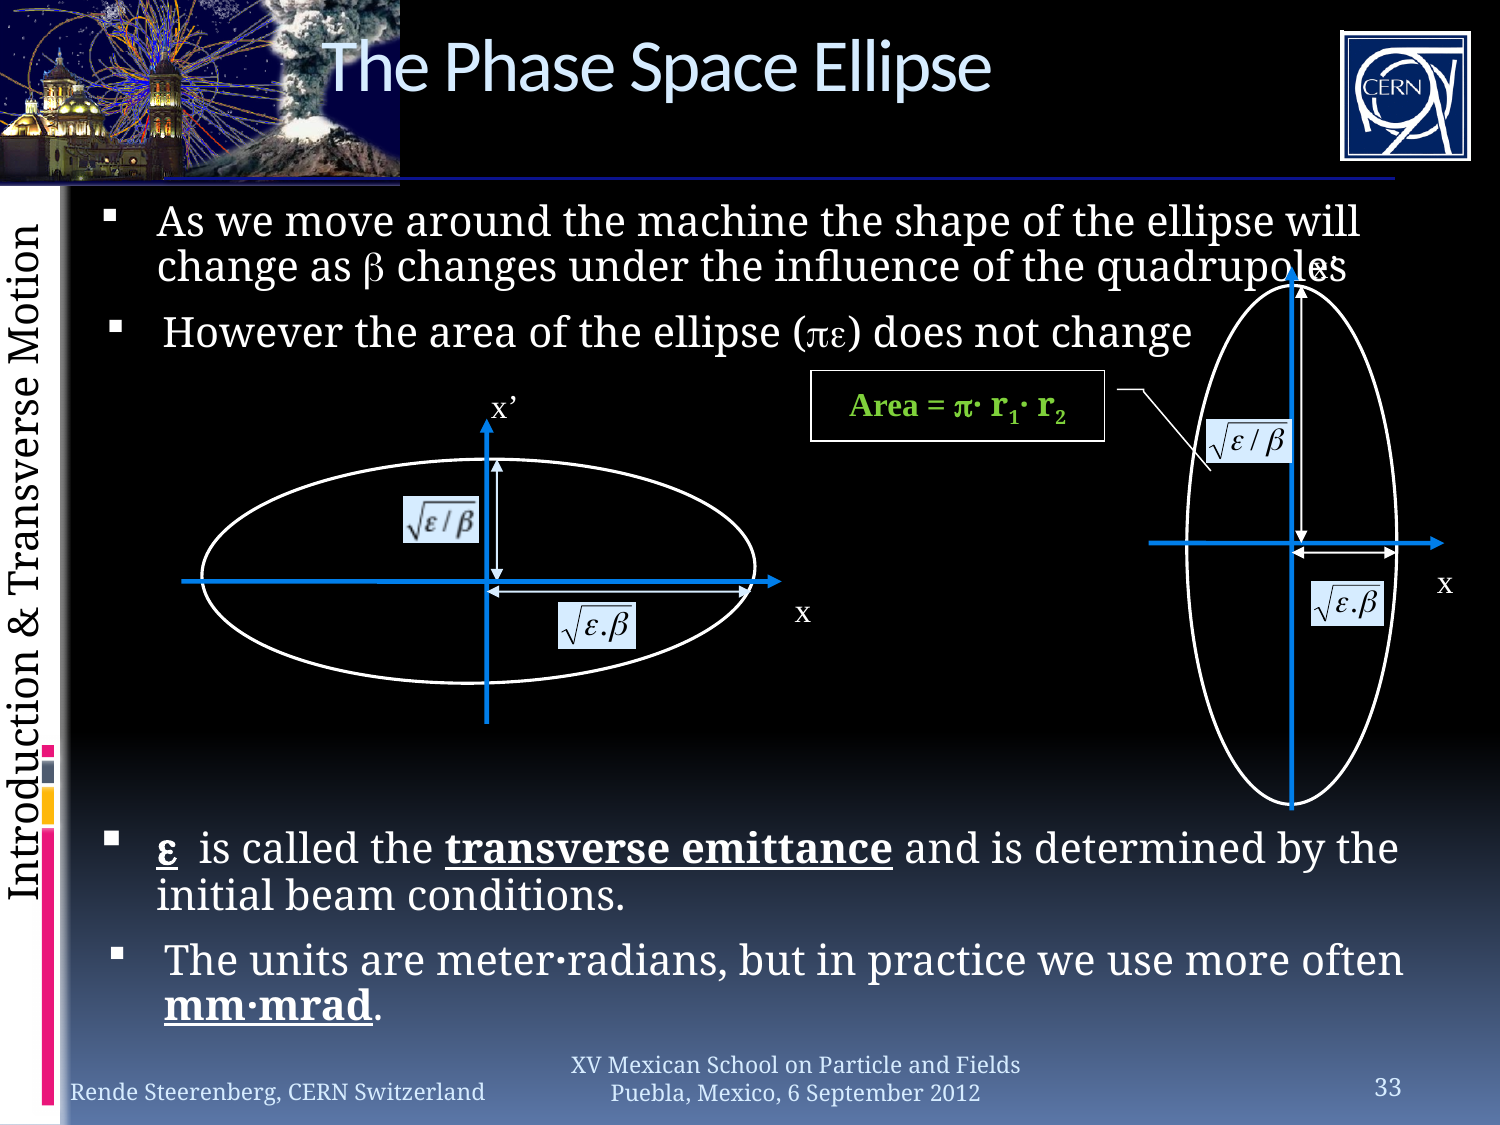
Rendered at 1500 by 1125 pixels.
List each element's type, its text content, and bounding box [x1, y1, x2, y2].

text_box Area = · r1· r2 [834, 370, 1105, 442]
picture [1340, 30, 1471, 162]
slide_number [549, 1053, 1043, 1114]
text_box The units are meter·radians, but in practice we use more often mm·mrad. [92, 931, 1467, 1043]
slide_number 33 [1359, 1052, 1488, 1113]
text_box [1148, 237, 1466, 811]
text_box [181, 377, 825, 725]
title The Phase Space Ellipse [408, 8, 1371, 159]
text_box As we move around the machine the shape of the ellipse will change as  changes under the influence of the quadrupoles [85, 193, 1444, 312]
text_box However the area of the ellipse () does not change [91, 304, 1139, 366]
text_box Introduction & Transverse Motion [0, 197, 55, 1125]
picture [0, 0, 400, 187]
footer Rende Steerenberg, CERN Switzerland [55, 1052, 514, 1113]
text_box  is called the transverse emittance and is determined by the initial beam conditions. [85, 813, 1467, 969]
